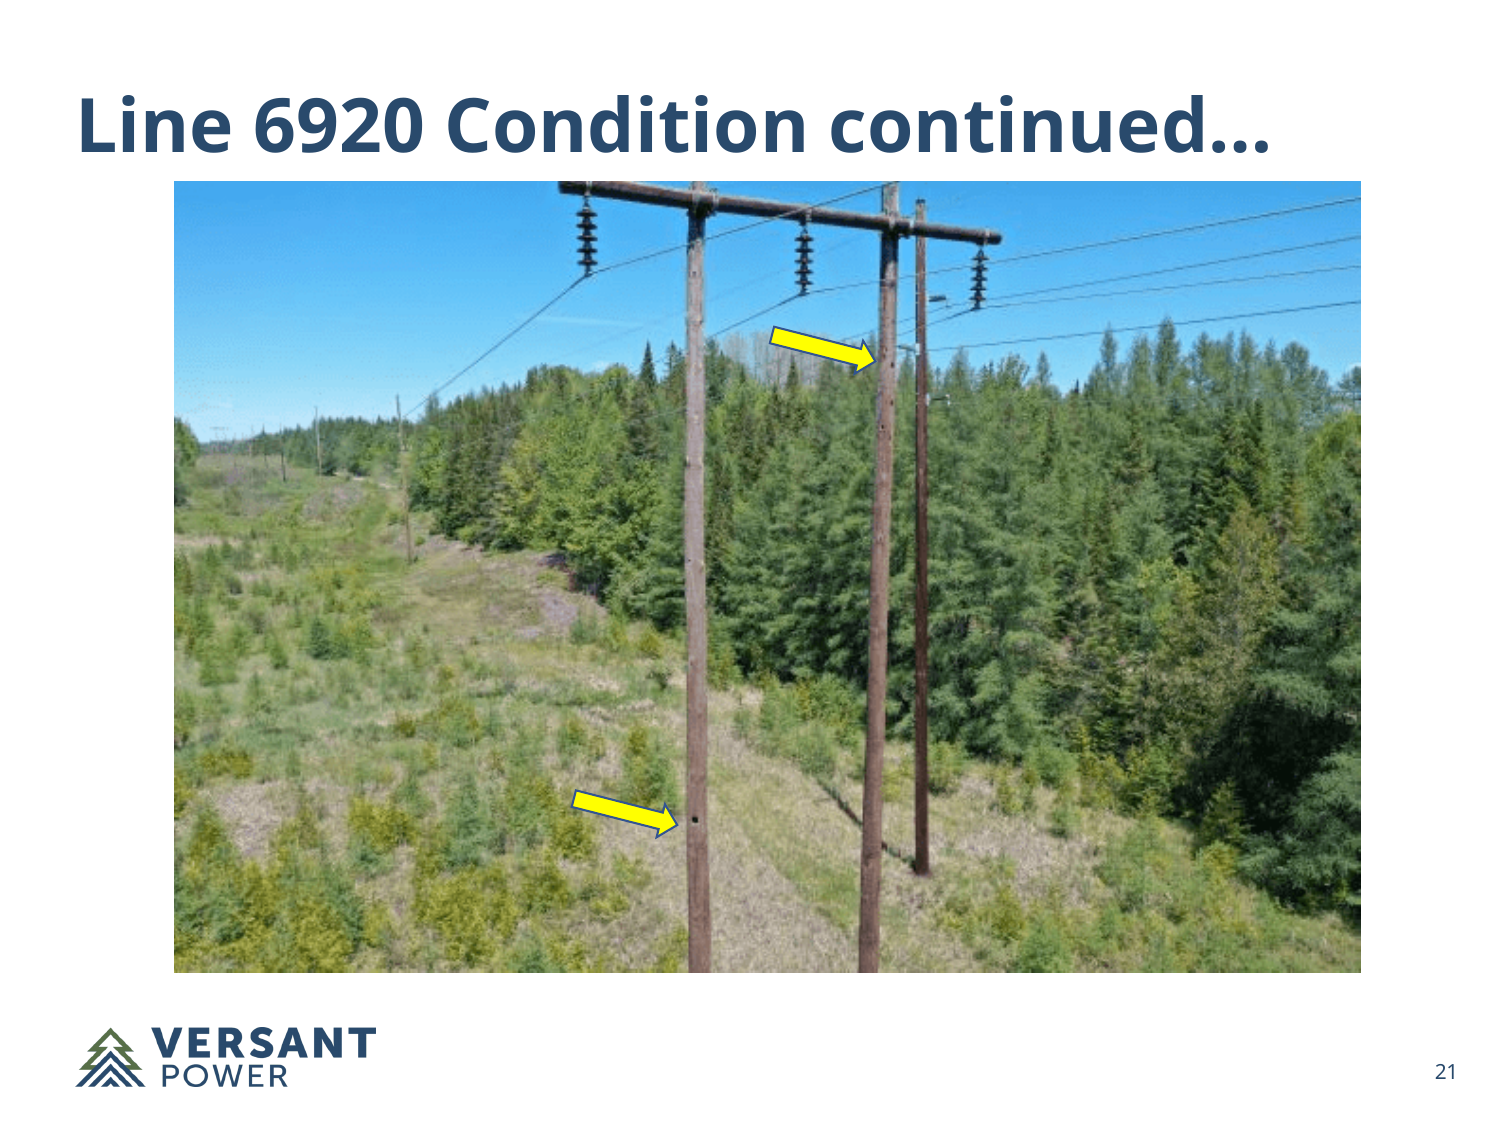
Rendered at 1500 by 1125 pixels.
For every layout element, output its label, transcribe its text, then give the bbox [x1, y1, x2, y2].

slide_number 20 [1120, 1041, 1459, 1087]
list Line 6920 Condition continued… [75, 75, 1426, 182]
picture [174, 181, 1361, 973]
picture [75, 1027, 376, 1087]
